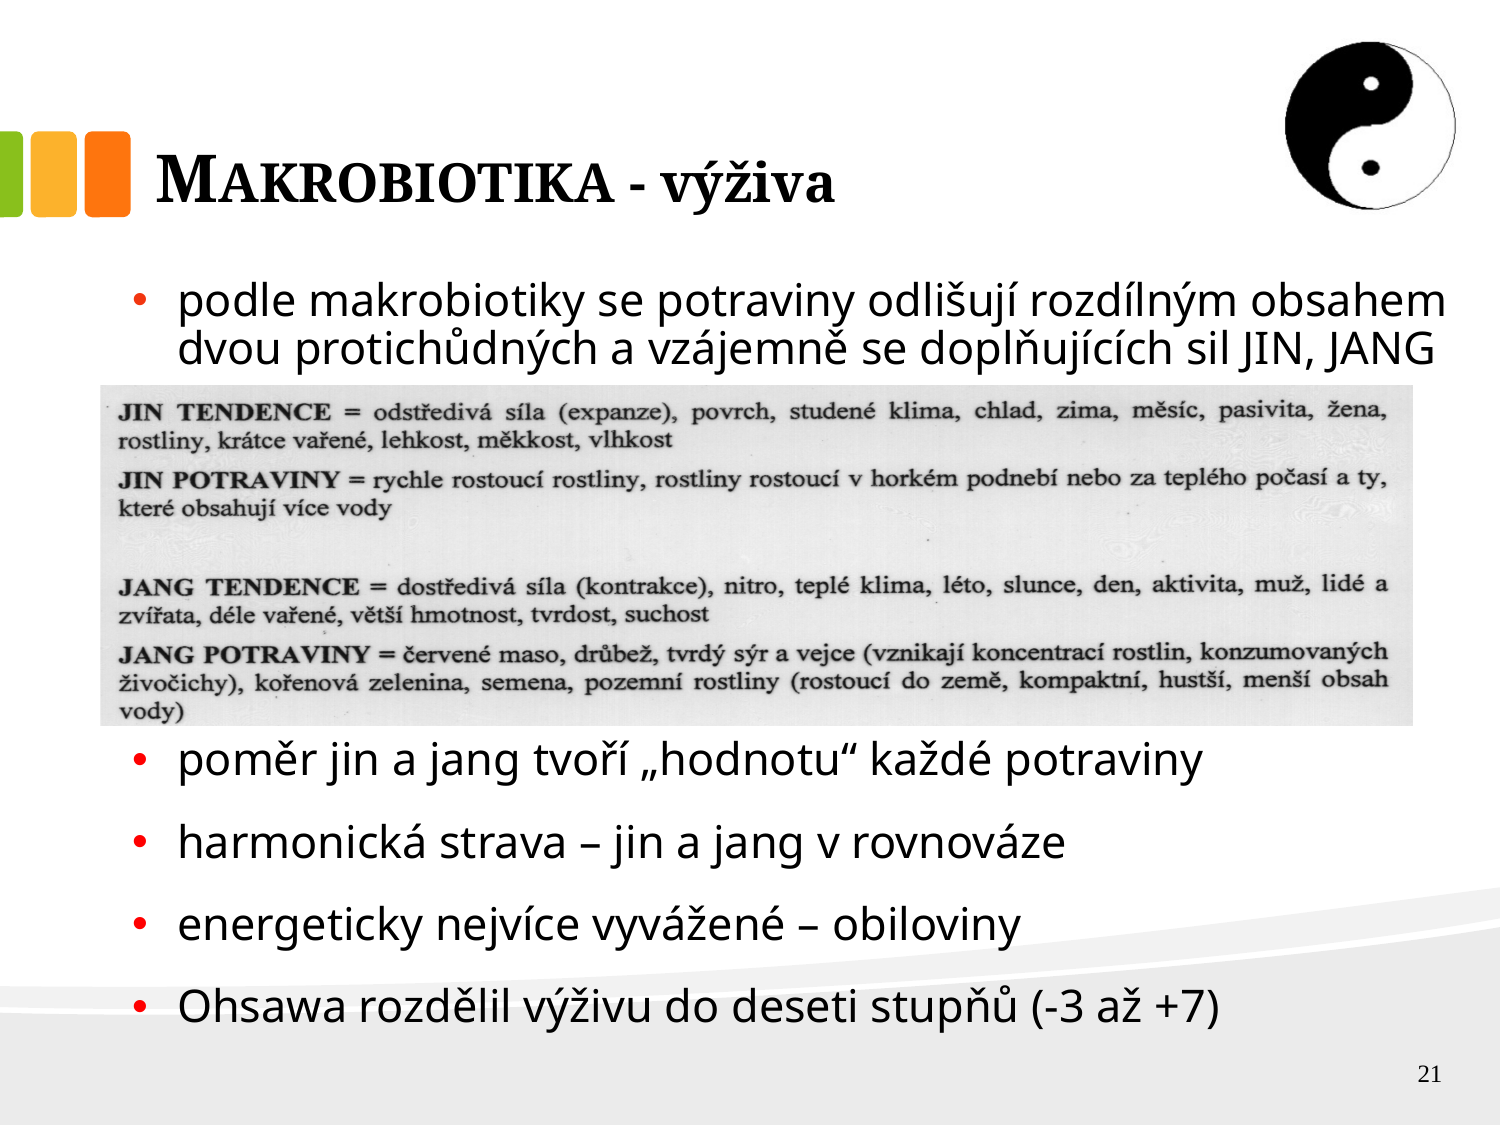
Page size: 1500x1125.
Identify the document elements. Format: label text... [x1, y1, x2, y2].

slide_number 21 [1362, 1057, 1463, 1088]
list podle makrobiotiky se potraviny odlišují rozdílným obsahem dvou protichůdných a vzájemně se doplňujících sil JIN, JANG poměr jin a jang tvoří „hodnotu“ každé potraviny harmonická strava – jin a jang v rovnováze energeticky nejvíce vyvážené – obiloviny Ohsawa rozdělil výživu do deseti stupňů (-3 až +7) [112, 267, 1475, 1094]
picture [100, 385, 1414, 726]
picture [1269, 30, 1471, 219]
title MAKROBIOTIKA - výživa [135, 125, 1278, 226]
